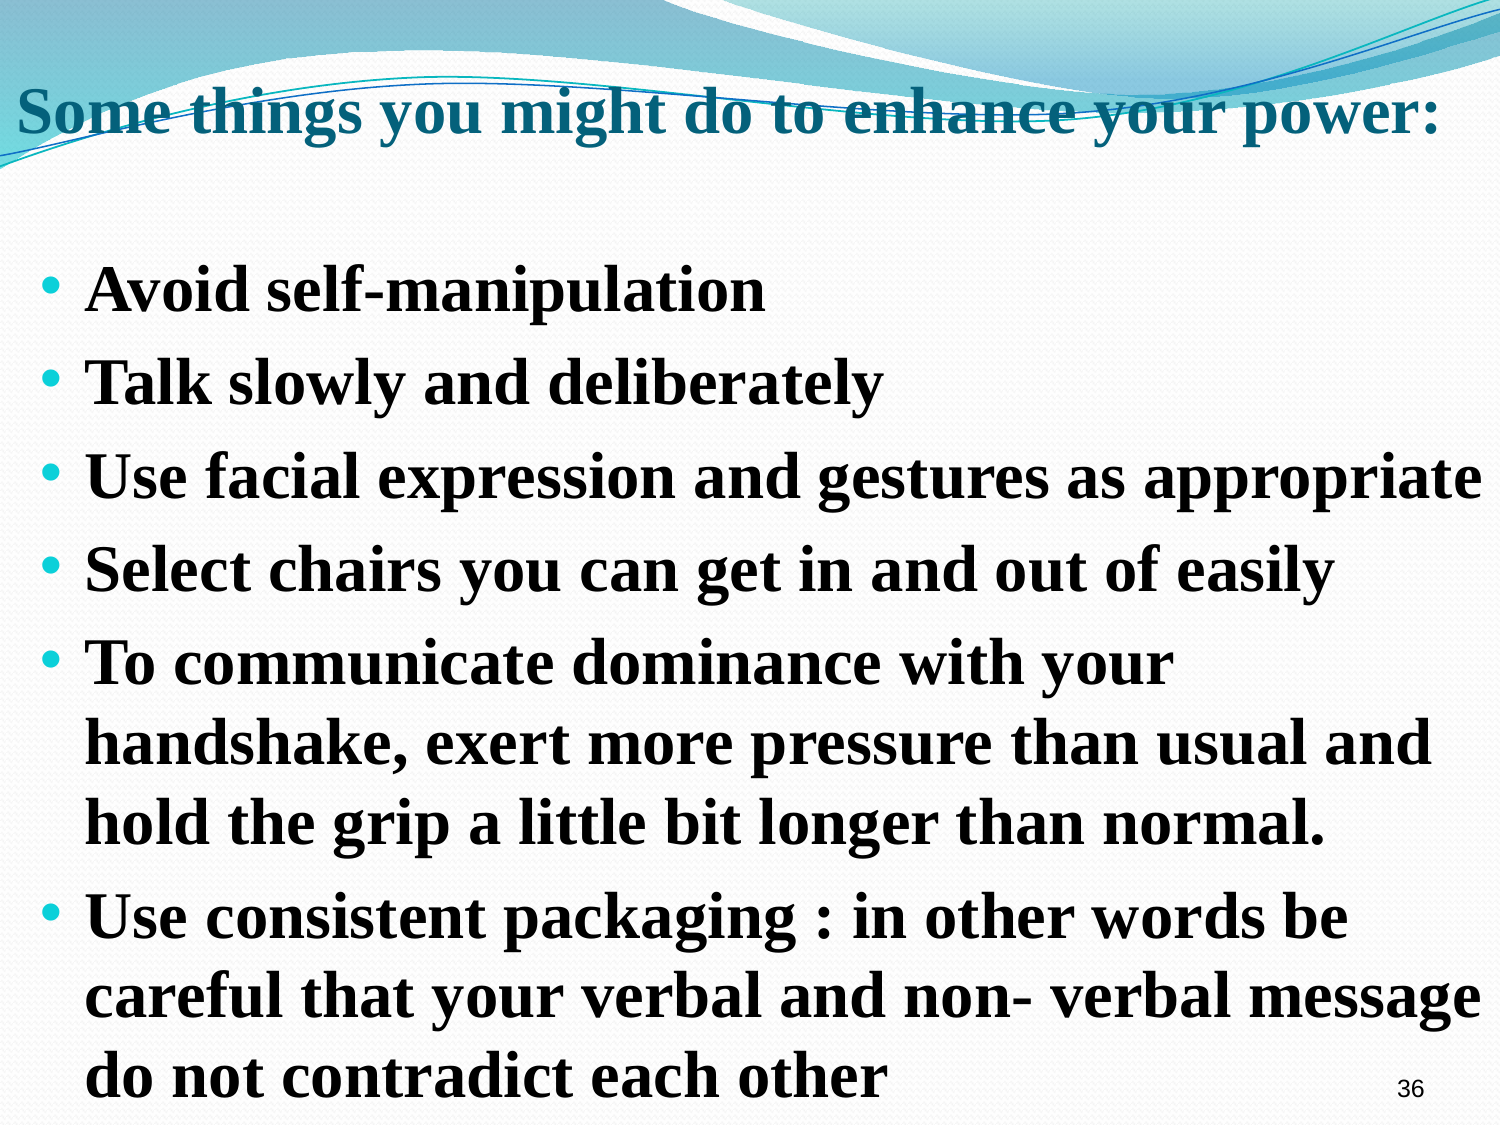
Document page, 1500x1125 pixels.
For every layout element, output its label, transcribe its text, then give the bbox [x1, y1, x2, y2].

slide_number 36 [1299, 1042, 1425, 1103]
title Some things you might do to enhance your power: [0, 59, 1500, 175]
list Avoid self-manipulation Talk slowly and deliberately Use facial expression and gestures as appropriate Select chairs you can get in and out of easily To communicate dominance with your handshake, exert more pressure than usual and hold the grip a little bit longer than normal. Use consistent packaging : in other words be careful that your verbal and non- verbal message do not contradict each other [24, 237, 1500, 1103]
